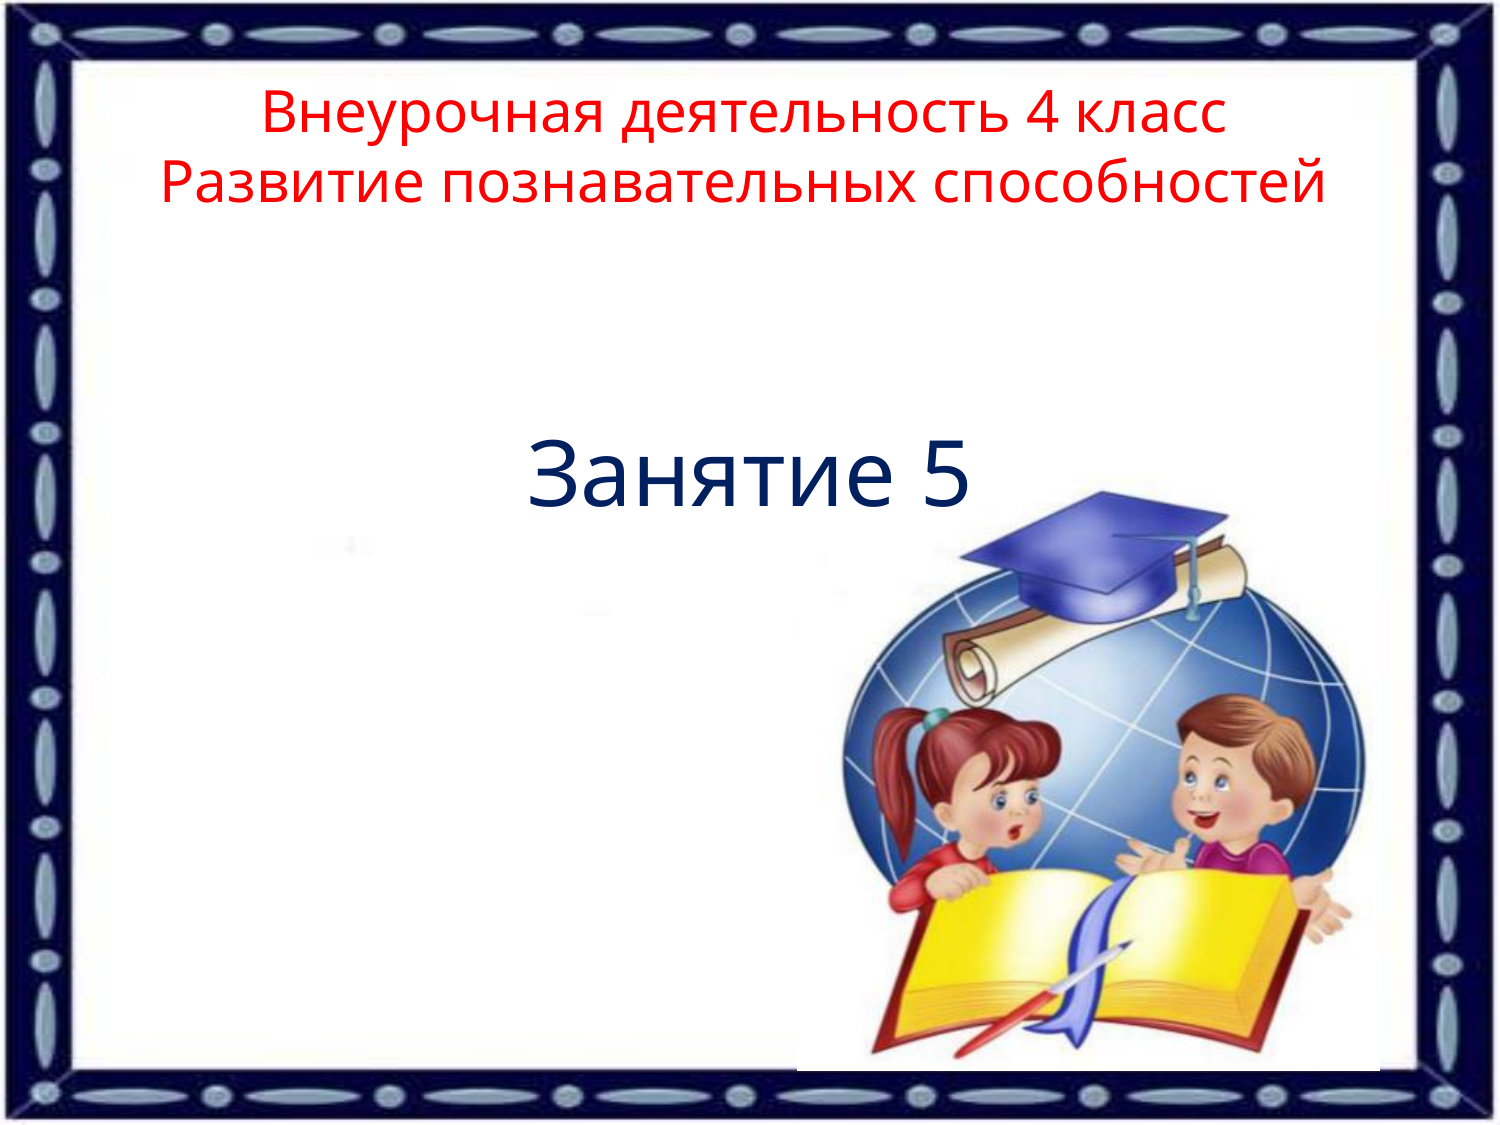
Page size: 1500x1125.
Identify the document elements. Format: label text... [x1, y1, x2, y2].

text_box Внеурочная деятельность 4 класс Развитие познавательных способностей [88, 66, 1400, 221]
picture [0, 0, 1500, 1125]
title Занятие 5 [112, 349, 1388, 591]
